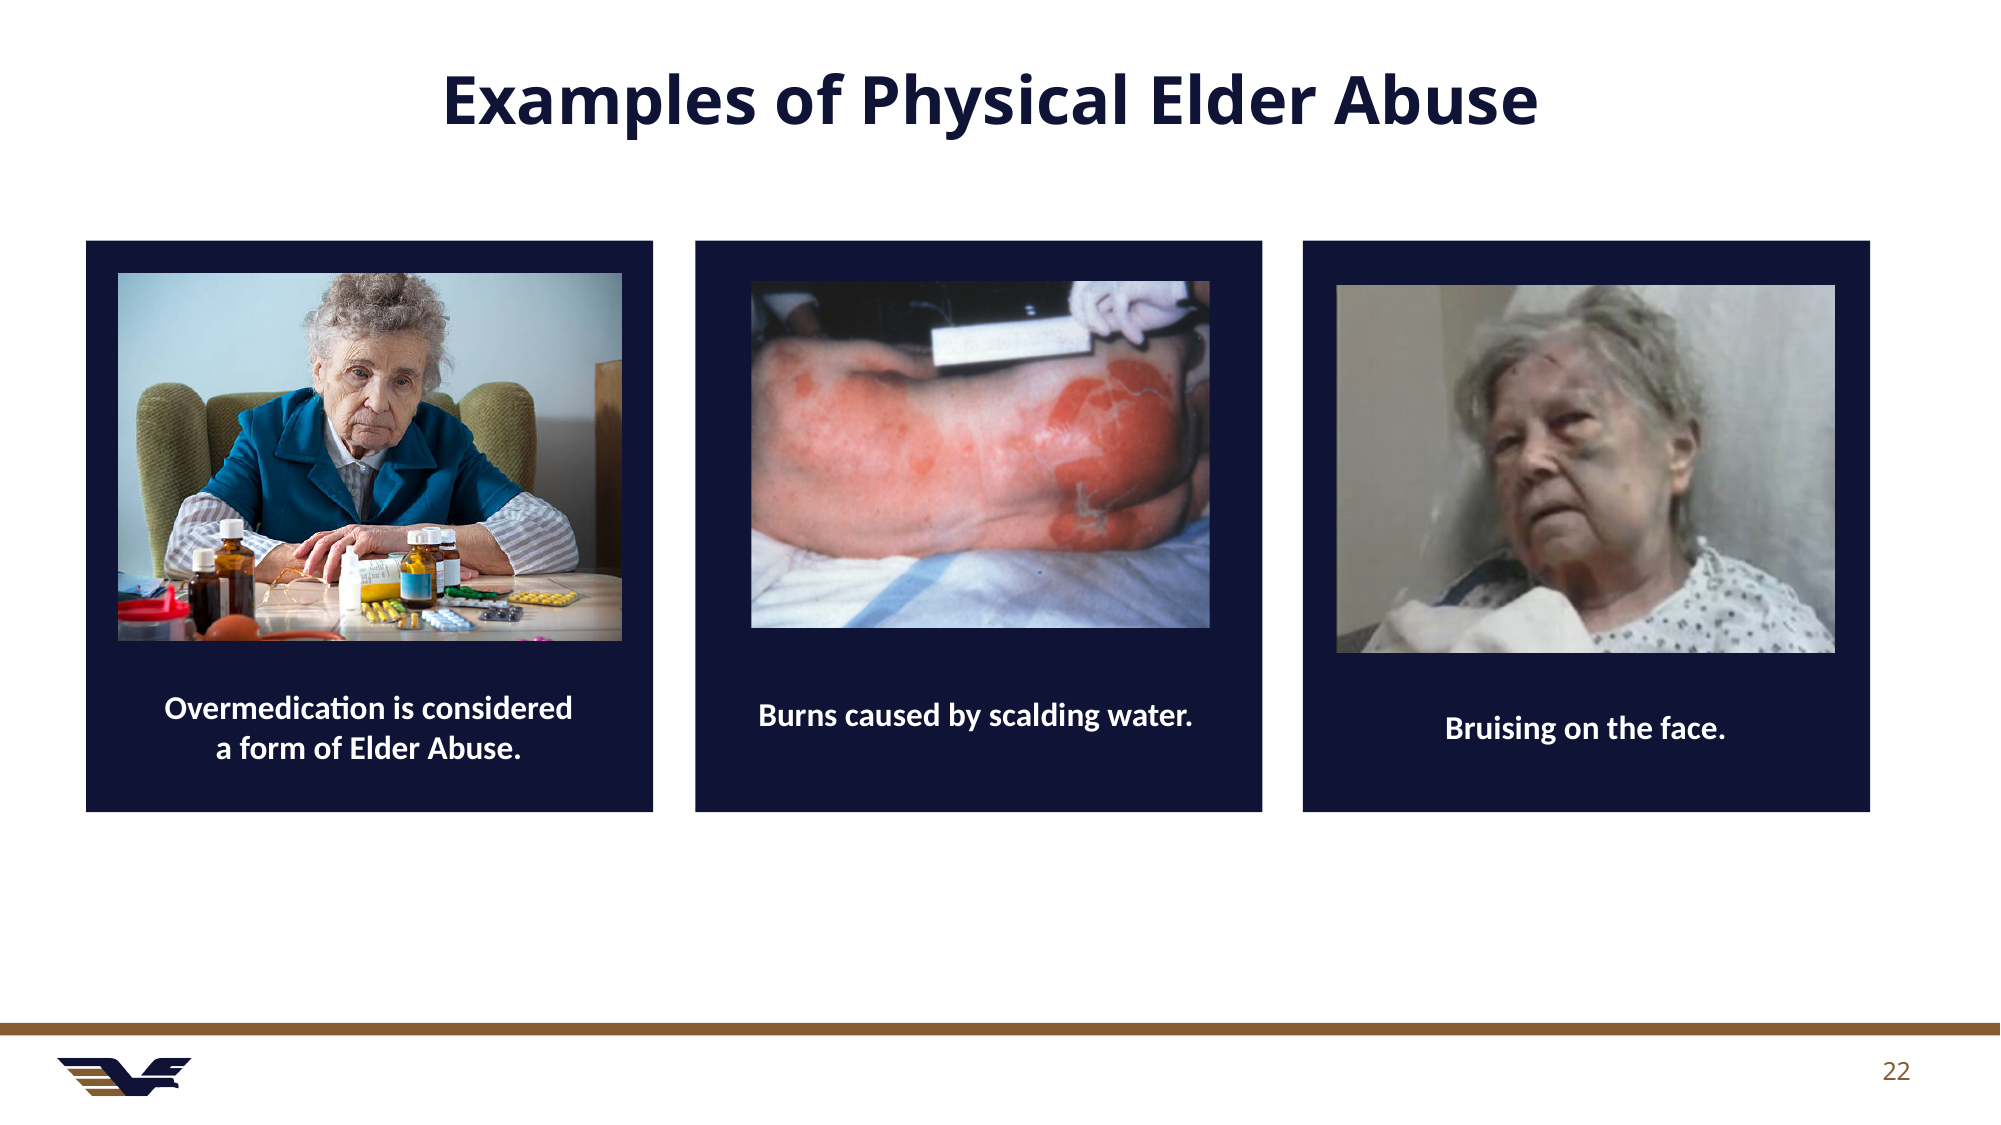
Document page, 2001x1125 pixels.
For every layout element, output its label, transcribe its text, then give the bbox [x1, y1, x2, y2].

text_box [694, 240, 1263, 813]
slide_number 22 [1476, 1042, 1927, 1103]
picture [118, 273, 622, 641]
title Examples of Physical Elder Abuse [150, 58, 1849, 169]
text_box Burns caused by scalding water. [740, 685, 1212, 741]
text_box Bruising on the face. [1361, 698, 1812, 754]
text_box [85, 240, 654, 813]
picture [1336, 285, 1835, 653]
text_box Overmedication is considered a form of Elder Abuse. [144, 678, 595, 774]
text_box [1302, 240, 1871, 813]
picture [56, 1046, 192, 1100]
picture [751, 281, 1210, 628]
